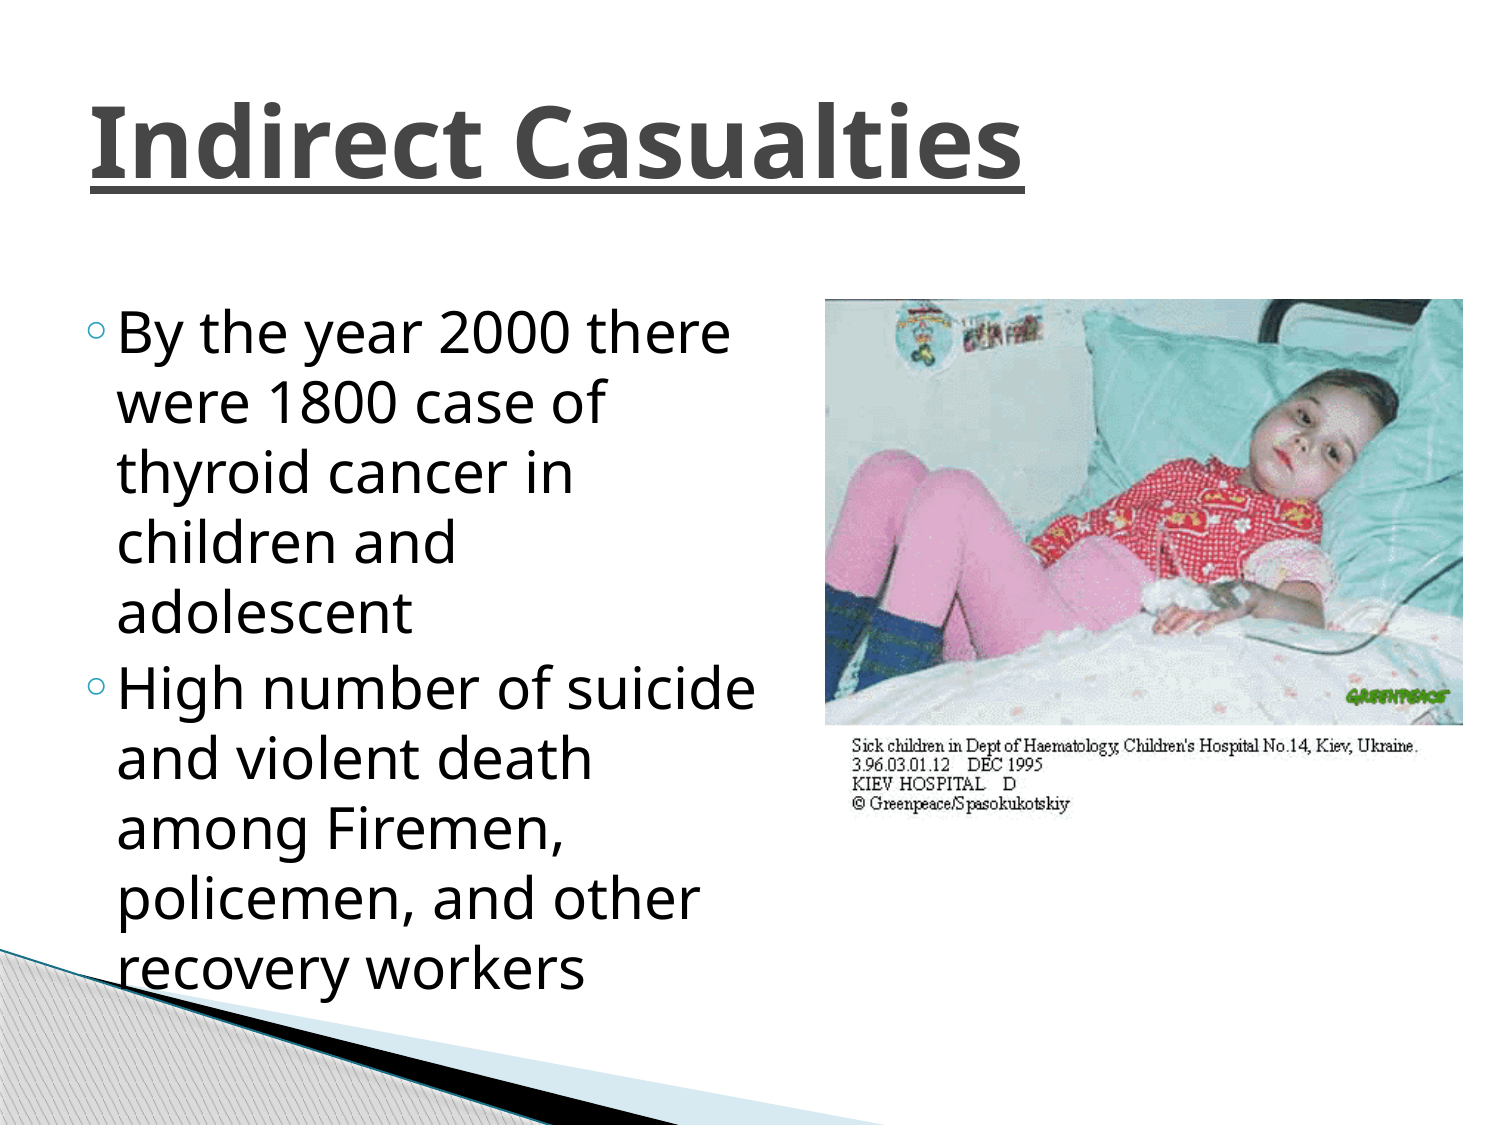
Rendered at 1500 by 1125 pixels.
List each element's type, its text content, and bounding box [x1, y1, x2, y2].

title Indirect Casualties [75, 45, 1425, 233]
picture [824, 299, 1463, 832]
list By the year 2000 there were 1800 case of thyroid cancer in children and adolescent High number of suicide and violent death among Firemen, policemen, and other recovery workers [0, 287, 775, 1030]
